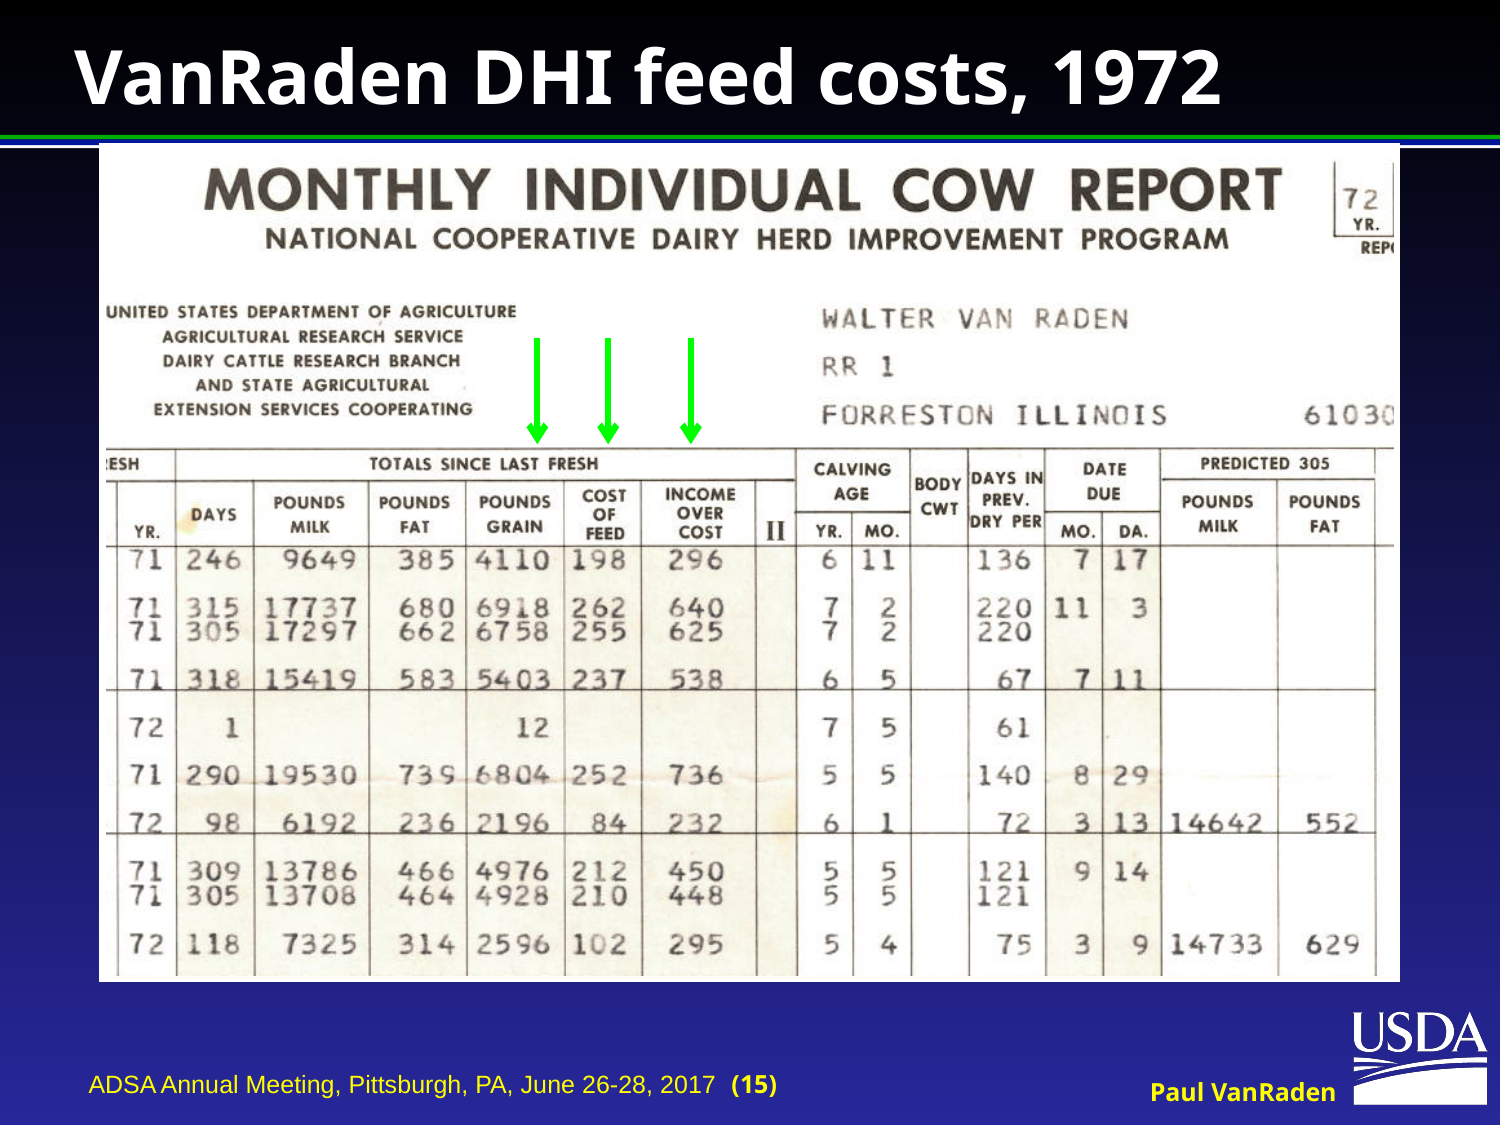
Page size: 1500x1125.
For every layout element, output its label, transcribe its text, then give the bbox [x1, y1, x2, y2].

picture [1352, 1011, 1489, 1105]
title VanRaden DHI feed costs, 1972 [74, 29, 1425, 121]
picture [105, 148, 1395, 977]
